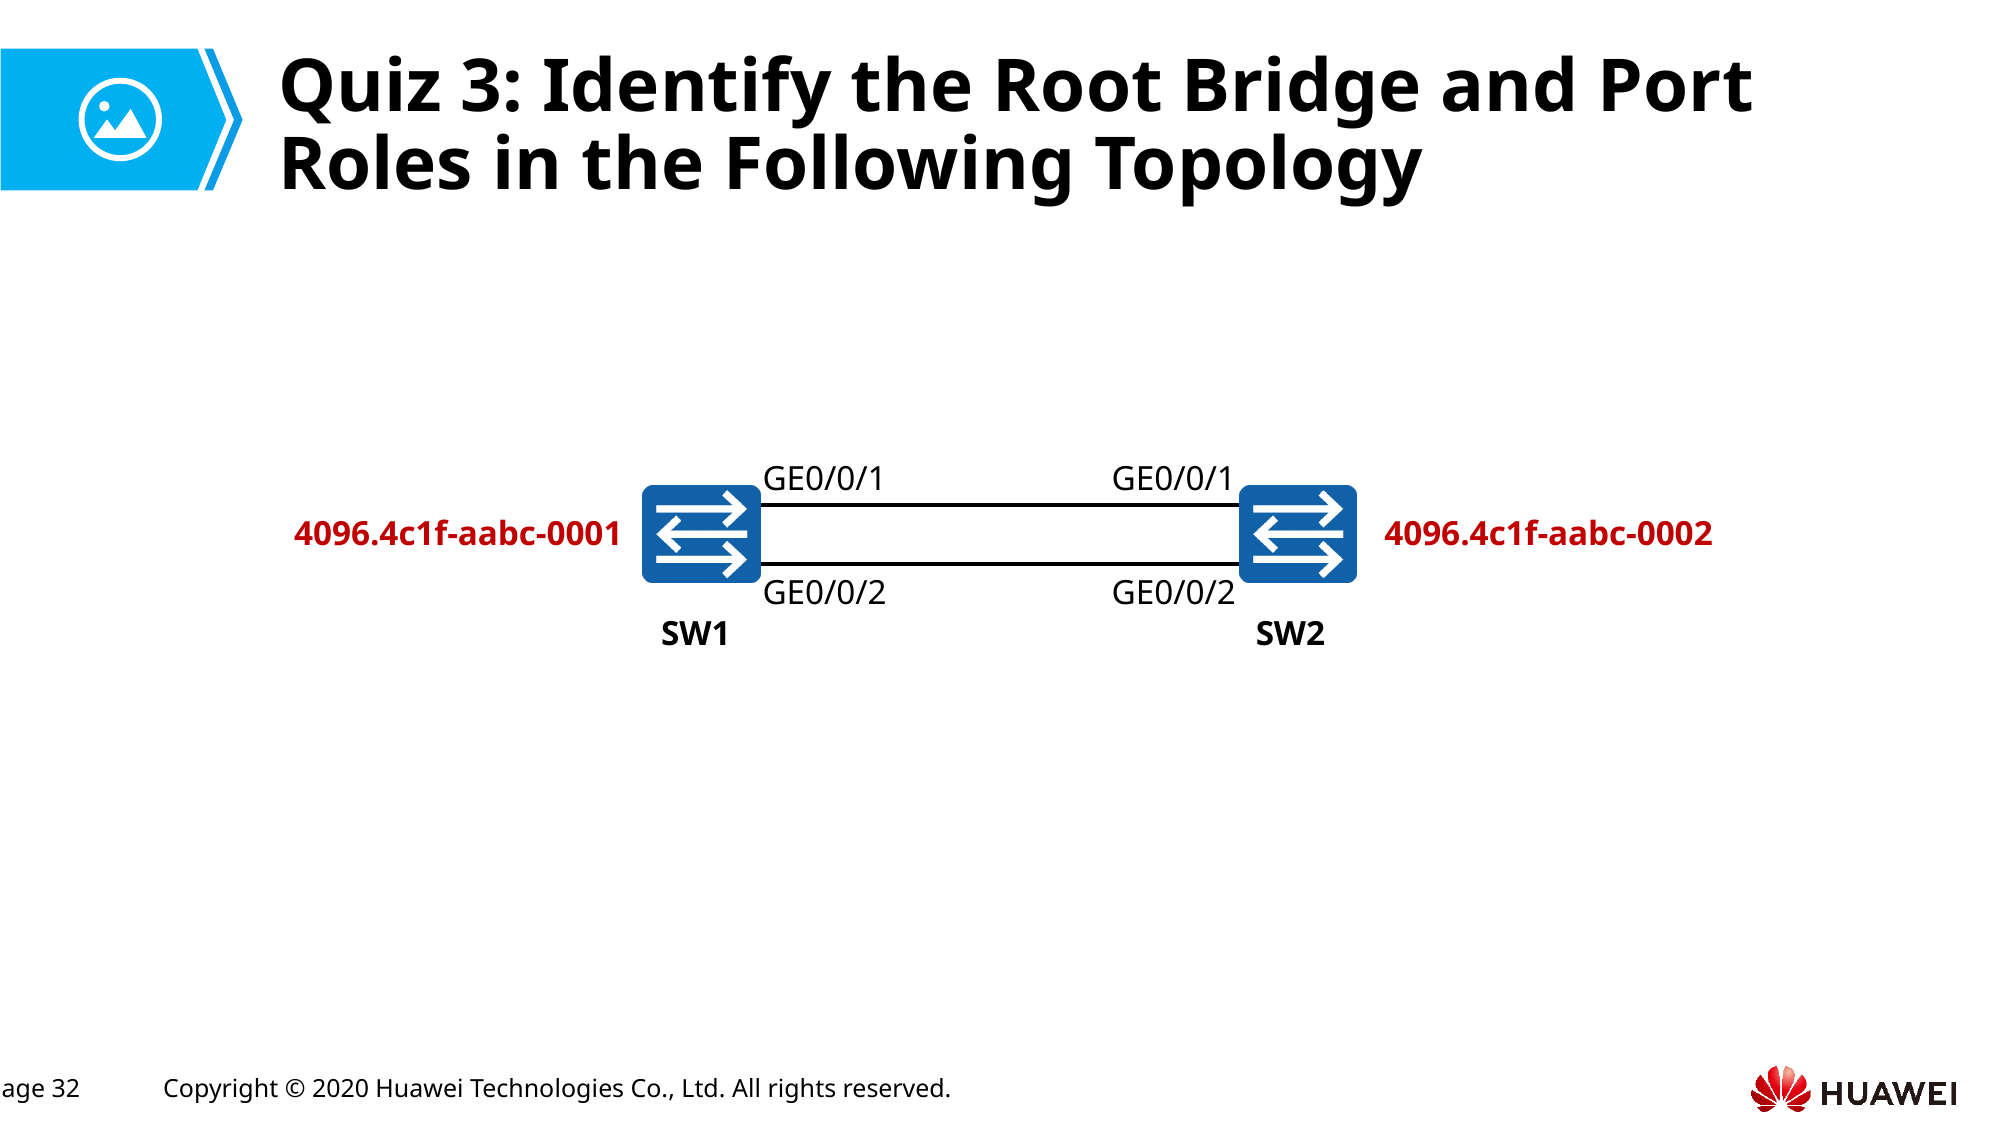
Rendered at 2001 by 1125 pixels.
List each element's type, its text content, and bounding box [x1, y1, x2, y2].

text_box 4096.4c1f-aabc-0001 [270, 505, 638, 560]
picture [1239, 485, 1357, 583]
text_box GE0/0/1 [747, 449, 902, 505]
text_box 4096.4c1f-aabc-0002 [1360, 505, 1729, 560]
picture [642, 485, 761, 583]
text_box GE0/0/2 [1096, 565, 1251, 619]
text_box GE0/0/2 [747, 565, 902, 619]
text_box SW1 [646, 604, 746, 660]
title Quiz 3: Identify the Root Bridge and Port Roles in the Following Topology [261, 73, 1875, 180]
picture [1751, 1066, 1956, 1112]
text_box SW2 [1241, 604, 1341, 660]
text_box GE0/0/1 [1096, 449, 1251, 505]
